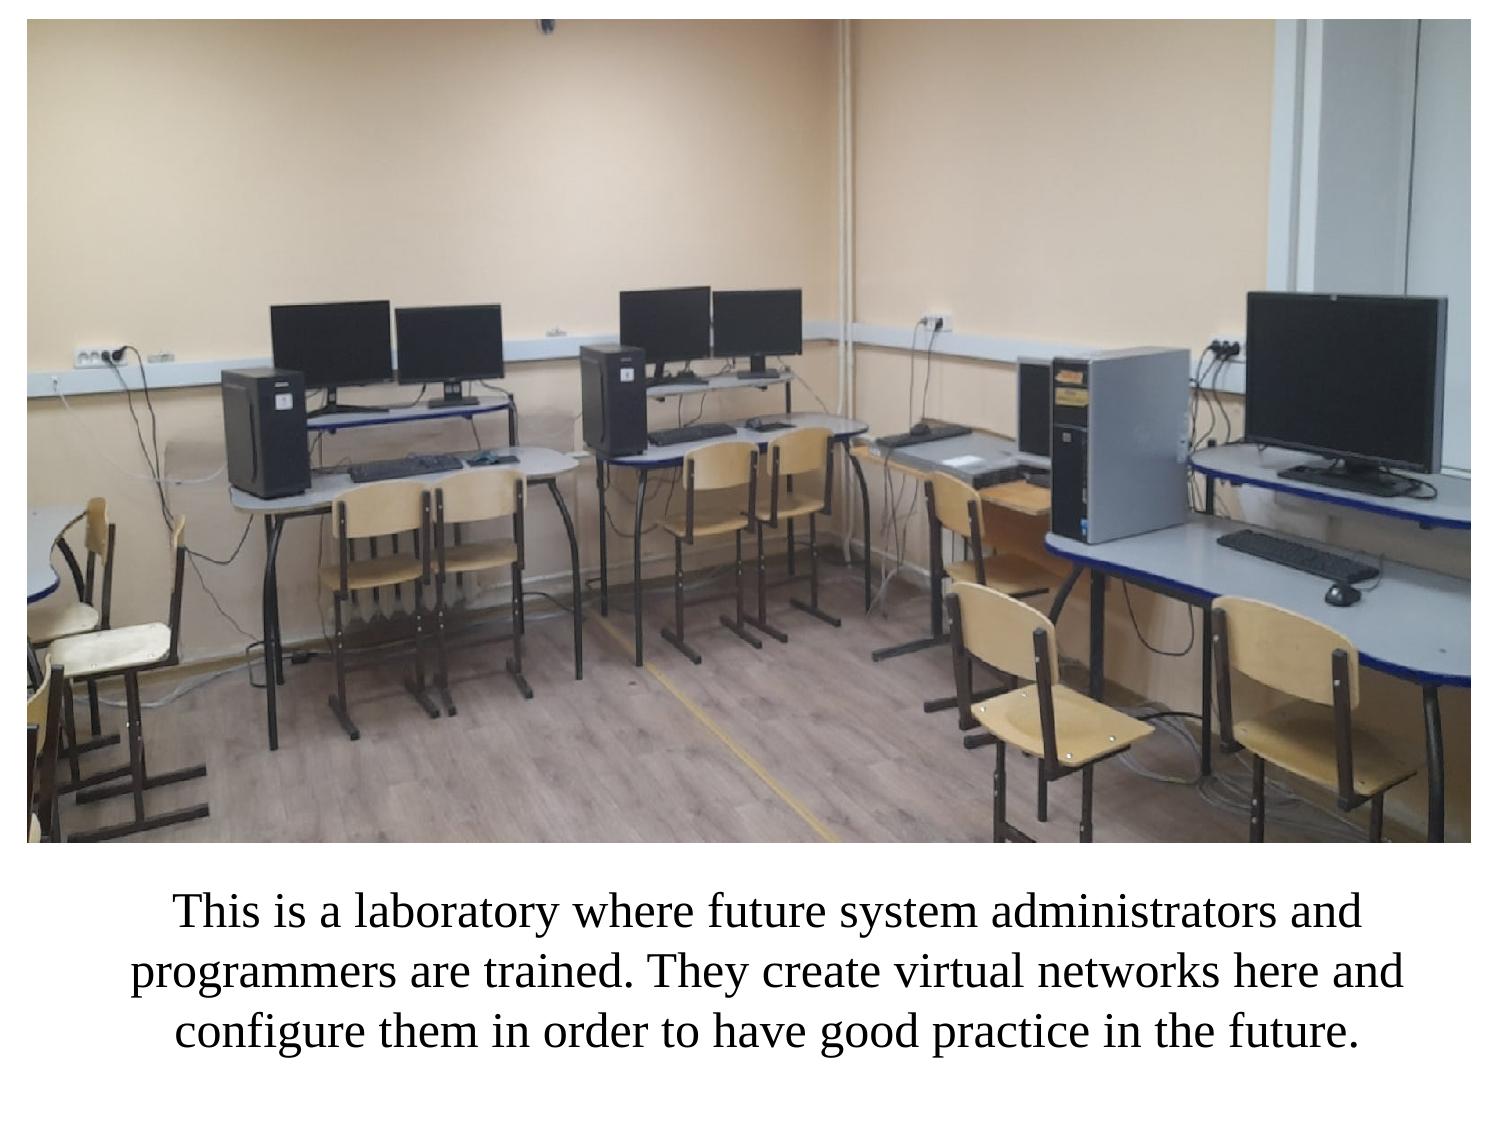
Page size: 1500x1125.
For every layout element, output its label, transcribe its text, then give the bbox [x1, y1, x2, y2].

picture [27, 18, 1471, 844]
text_box This is a laboratory where future system administrators and programmers are trained. They create virtual networks here and configure them in order to have good practice in the future. [76, 869, 1459, 1065]
